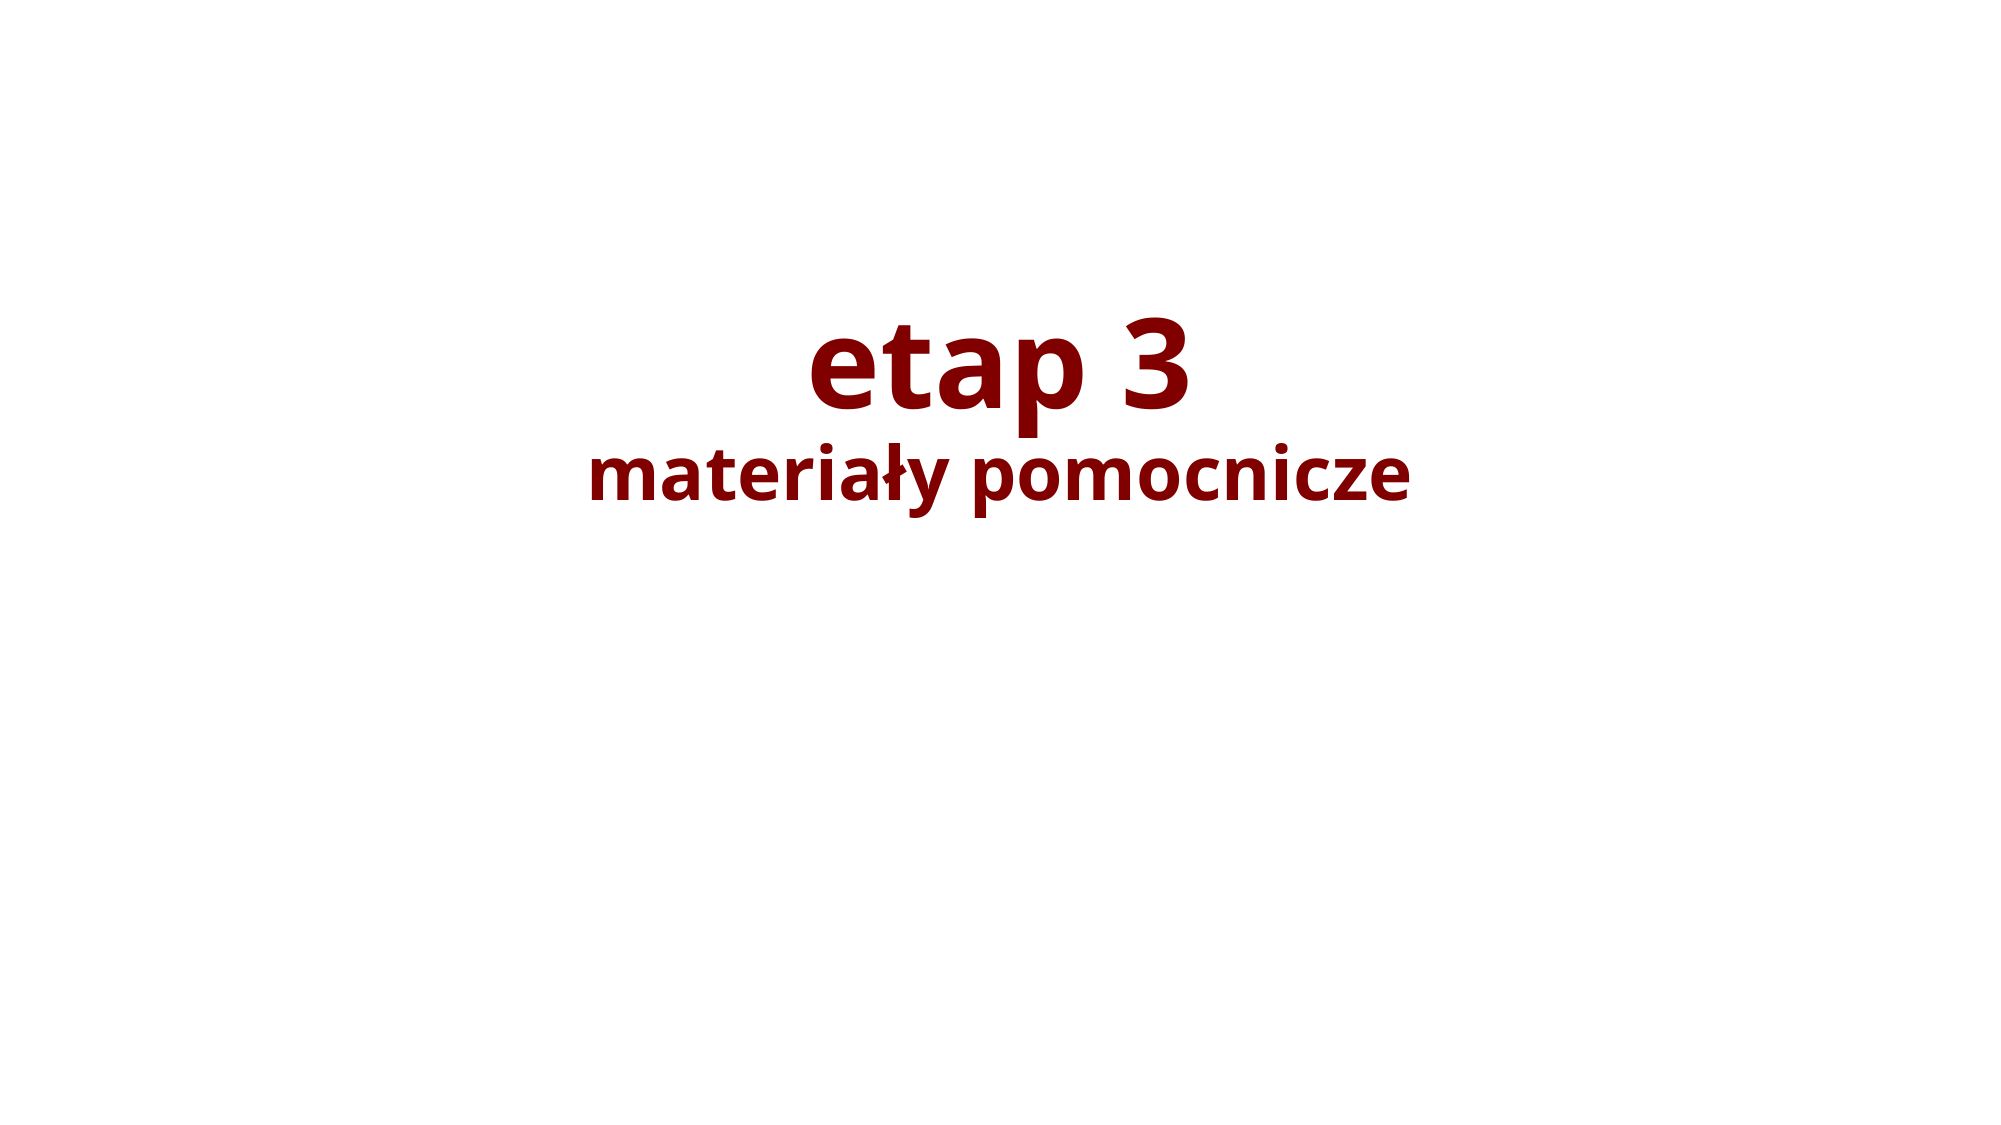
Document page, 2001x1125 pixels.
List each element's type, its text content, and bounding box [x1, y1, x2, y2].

title etap 3 materiały pomocnicze [249, 132, 1750, 525]
